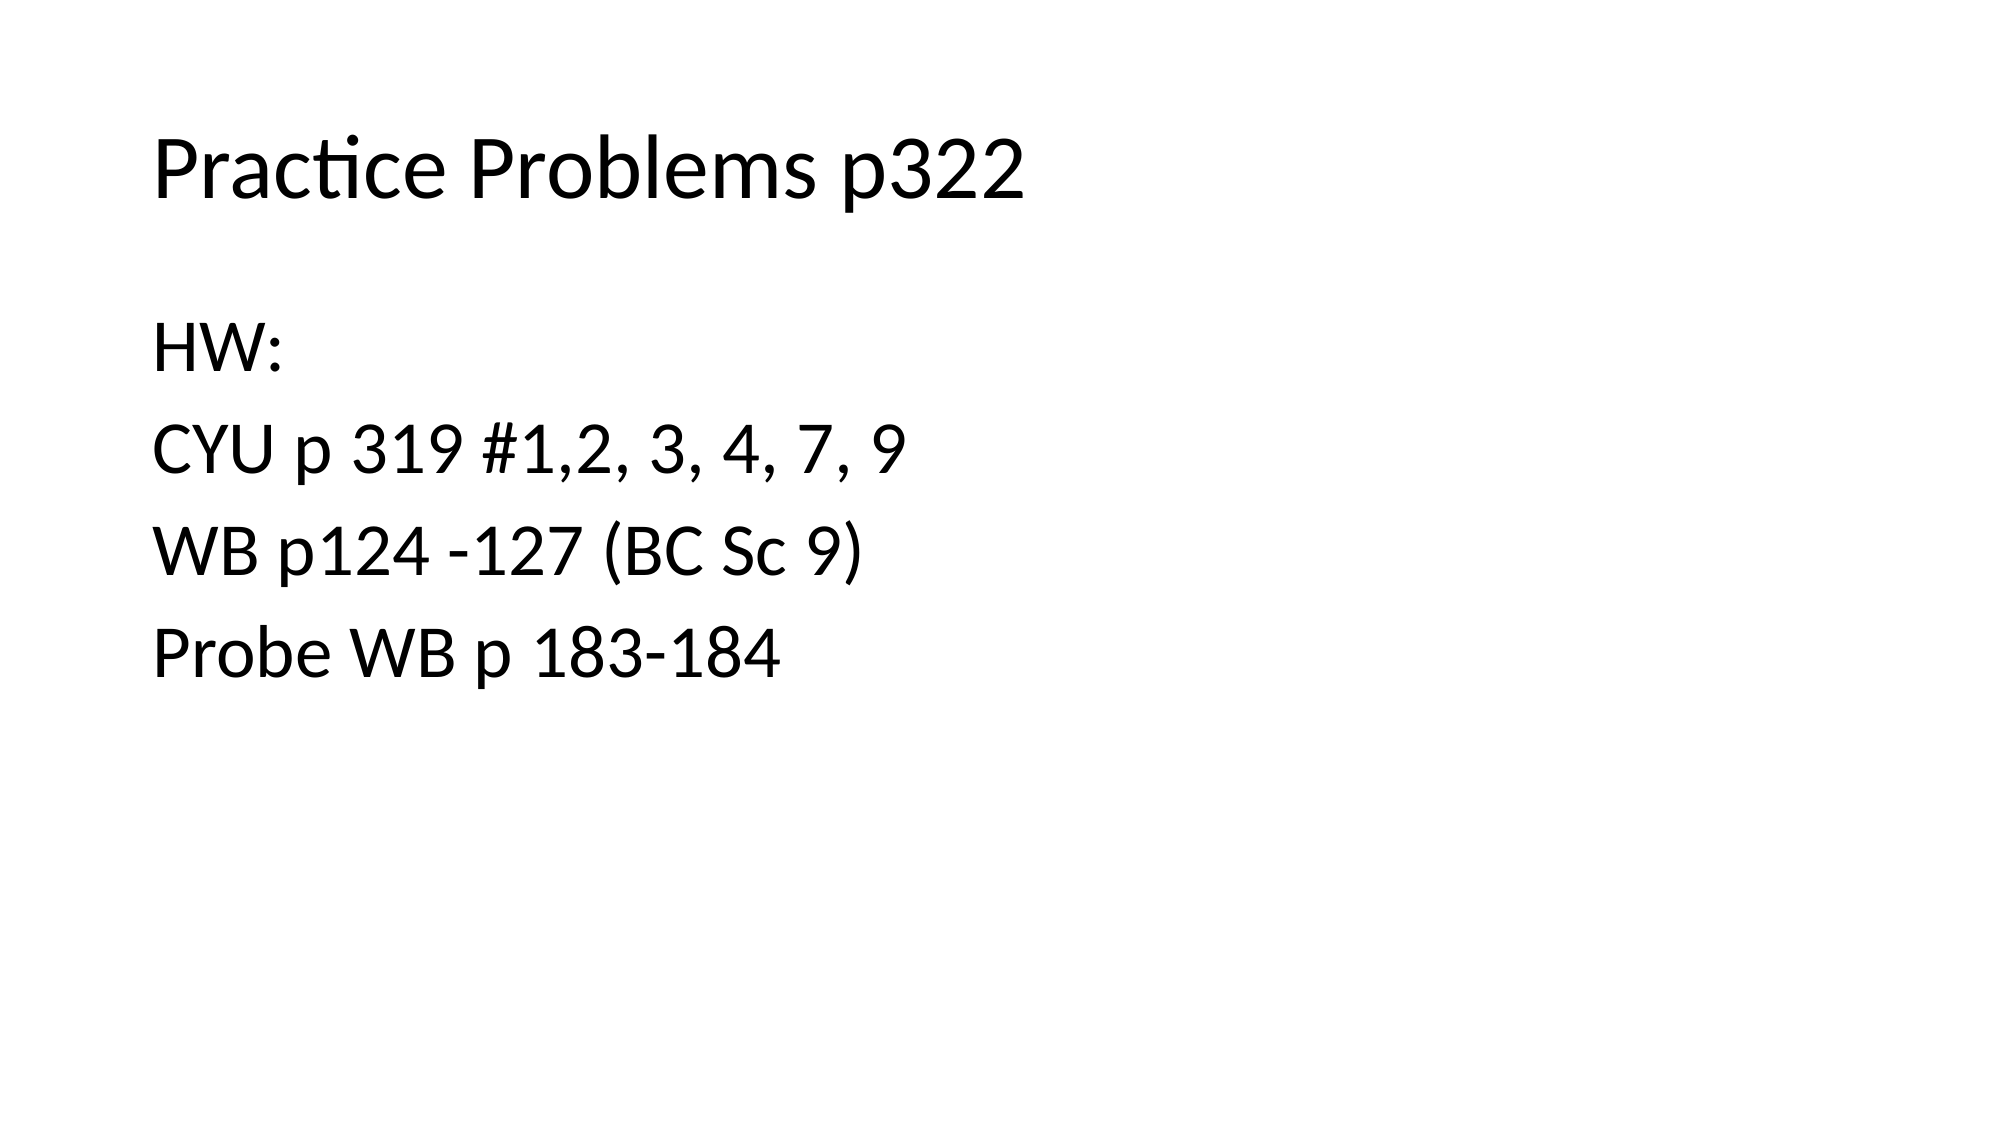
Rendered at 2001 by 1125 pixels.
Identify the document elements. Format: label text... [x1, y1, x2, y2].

list HW: CYU p 319 #1,2, 3, 4, 7, 9 WB p124 -127 (BC Sc 9) Probe WB p 183-184 [137, 299, 1863, 1014]
title Practice Problems p322 [137, 59, 1863, 278]
